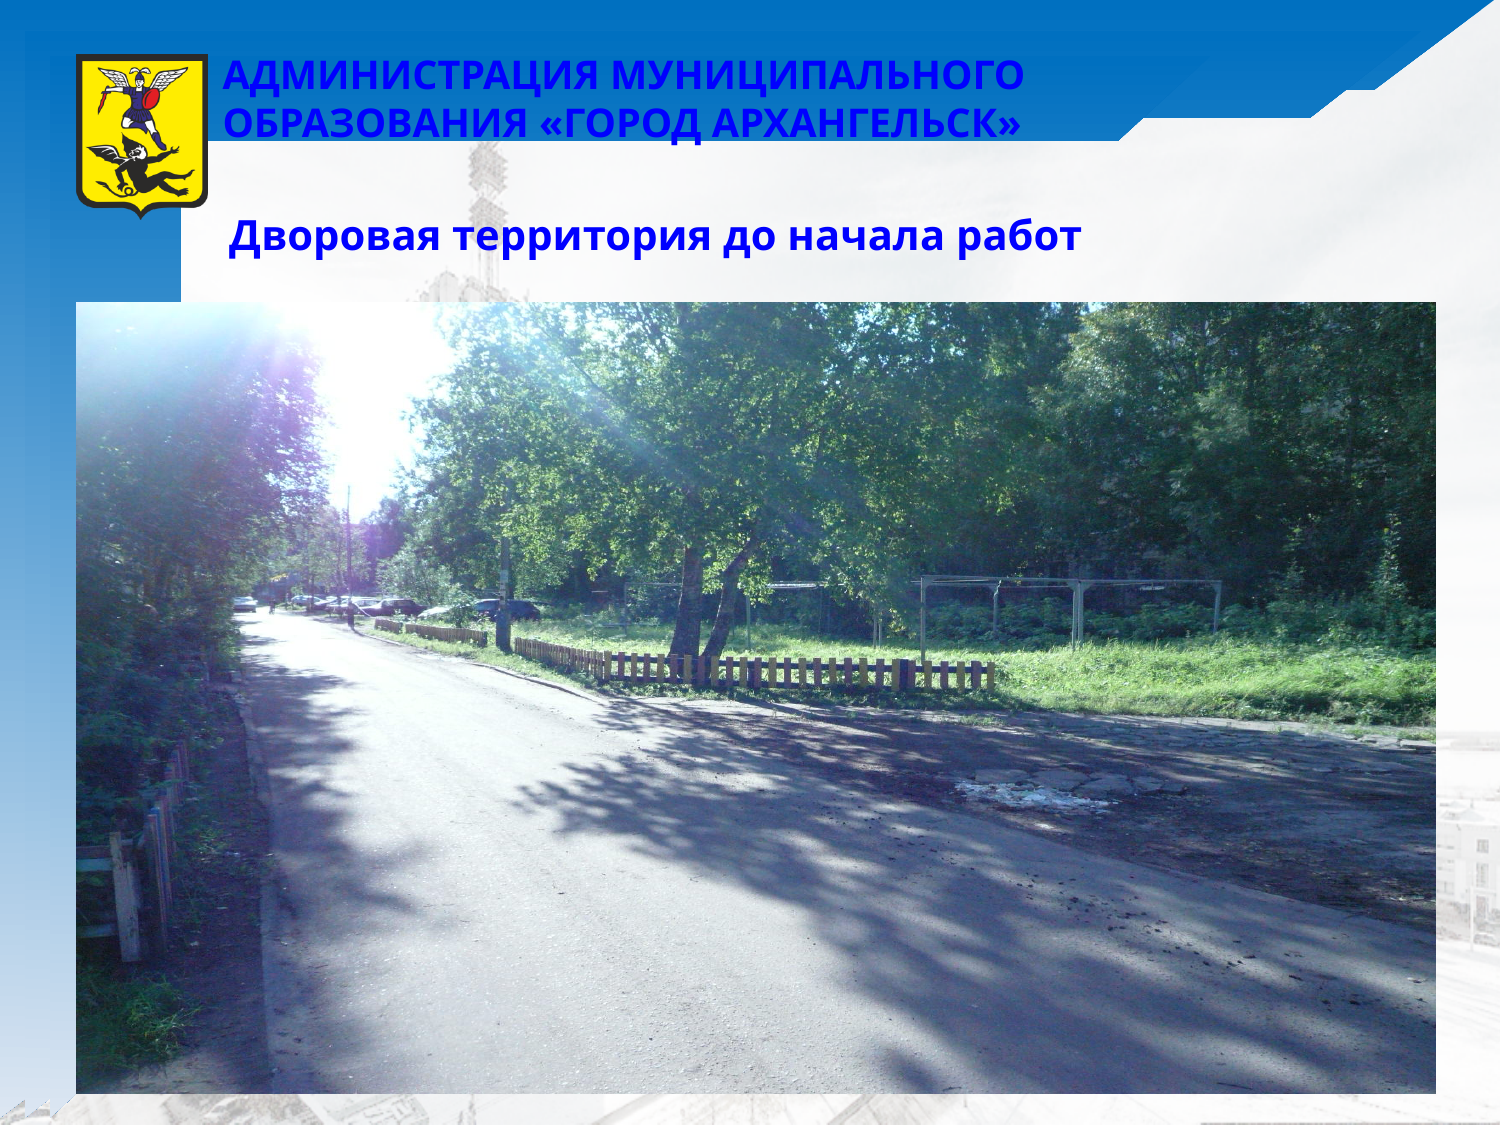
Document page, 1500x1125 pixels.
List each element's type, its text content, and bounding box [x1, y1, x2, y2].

subtitle АДМИНИСТРАЦИЯ МУНИЦИПАЛЬНОГО ОБРАЗОВАНИЯ «ГОРОД АРХАНГЕЛЬСК» Дворовая территория до начала работ [207, 42, 1105, 301]
picture [0, 0, 1500, 1125]
